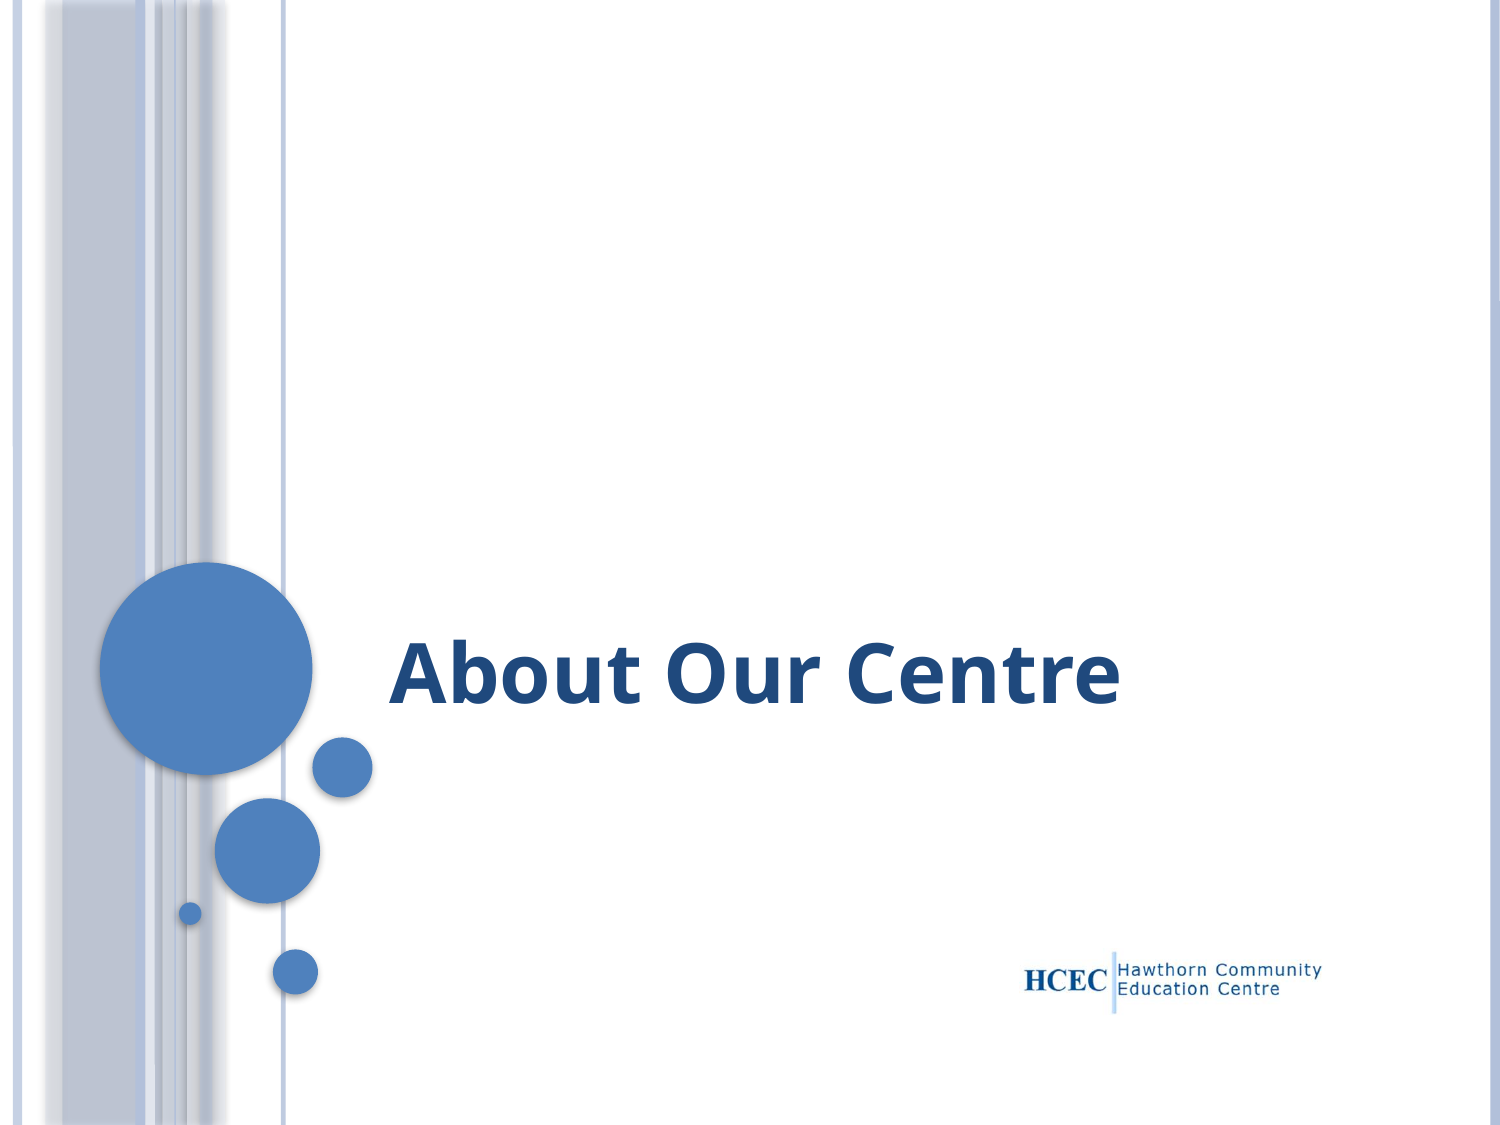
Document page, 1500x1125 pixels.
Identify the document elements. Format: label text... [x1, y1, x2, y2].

title About Our Centre [375, 594, 1388, 728]
picture [1018, 948, 1330, 1024]
